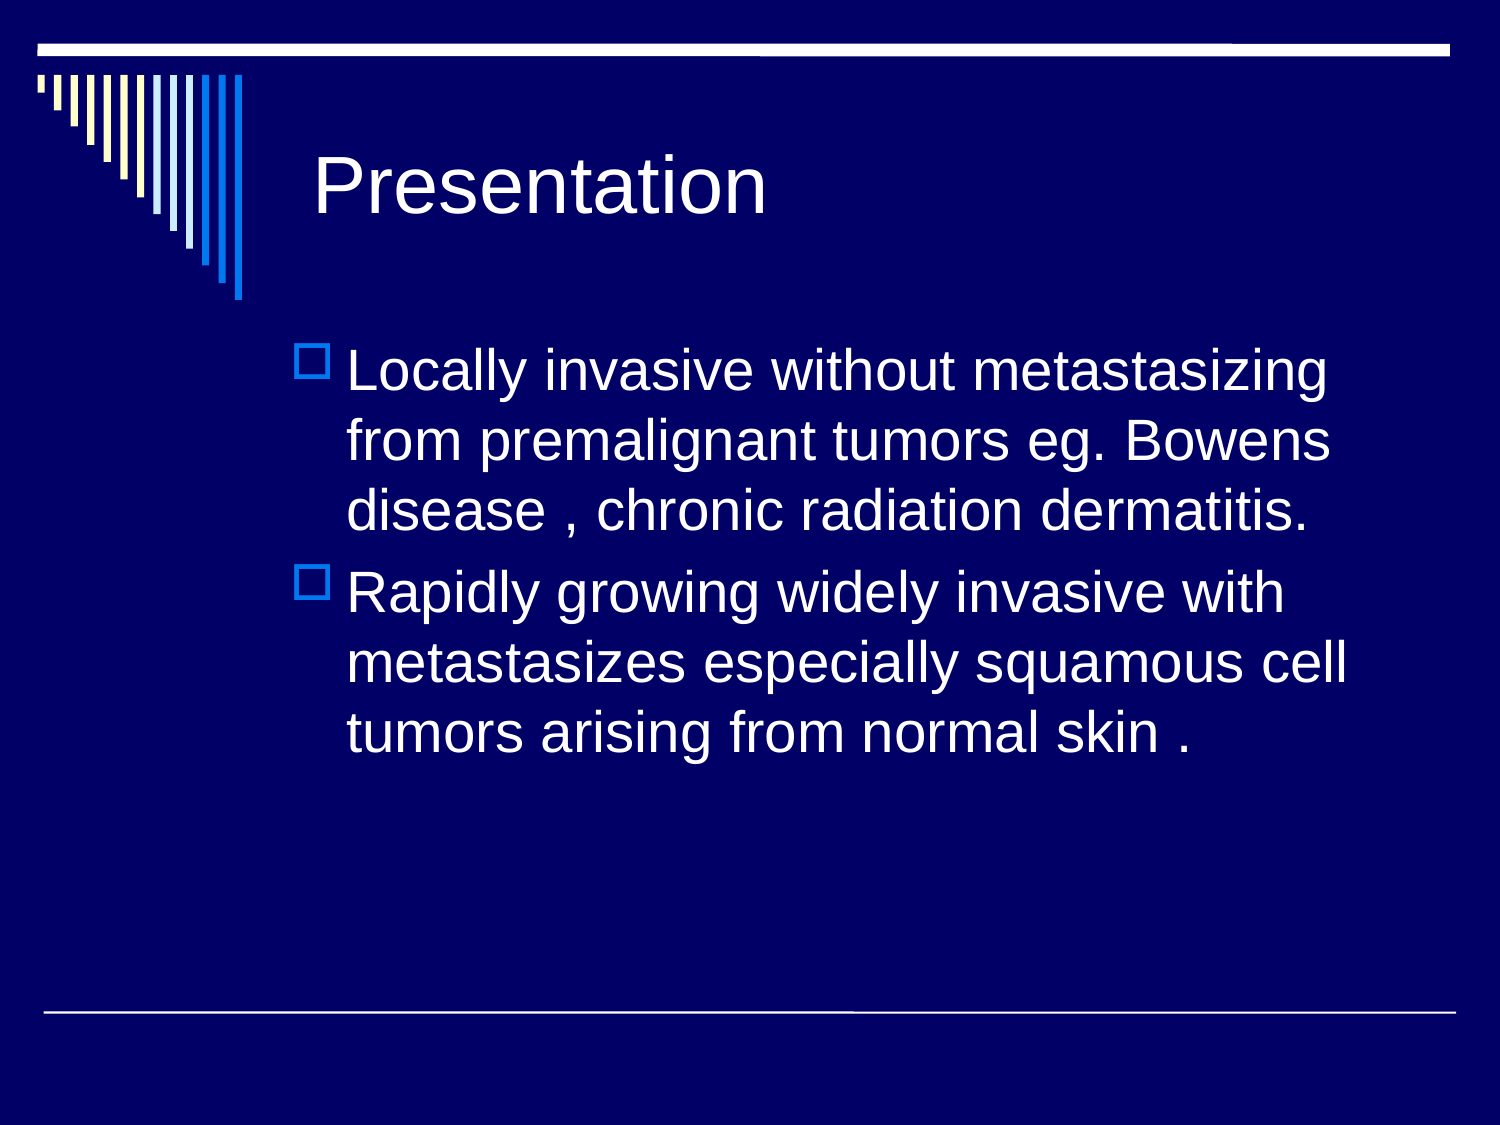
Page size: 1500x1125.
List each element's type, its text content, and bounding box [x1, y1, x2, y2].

list Locally invasive without metastasizing from premalignant tumors eg. Bowens disease , chronic radiation dermatitis. Rapidly growing widely invasive with metastasizes especially squamous cell tumors arising from normal skin . [274, 324, 1426, 1001]
title Presentation [274, 74, 1426, 288]
